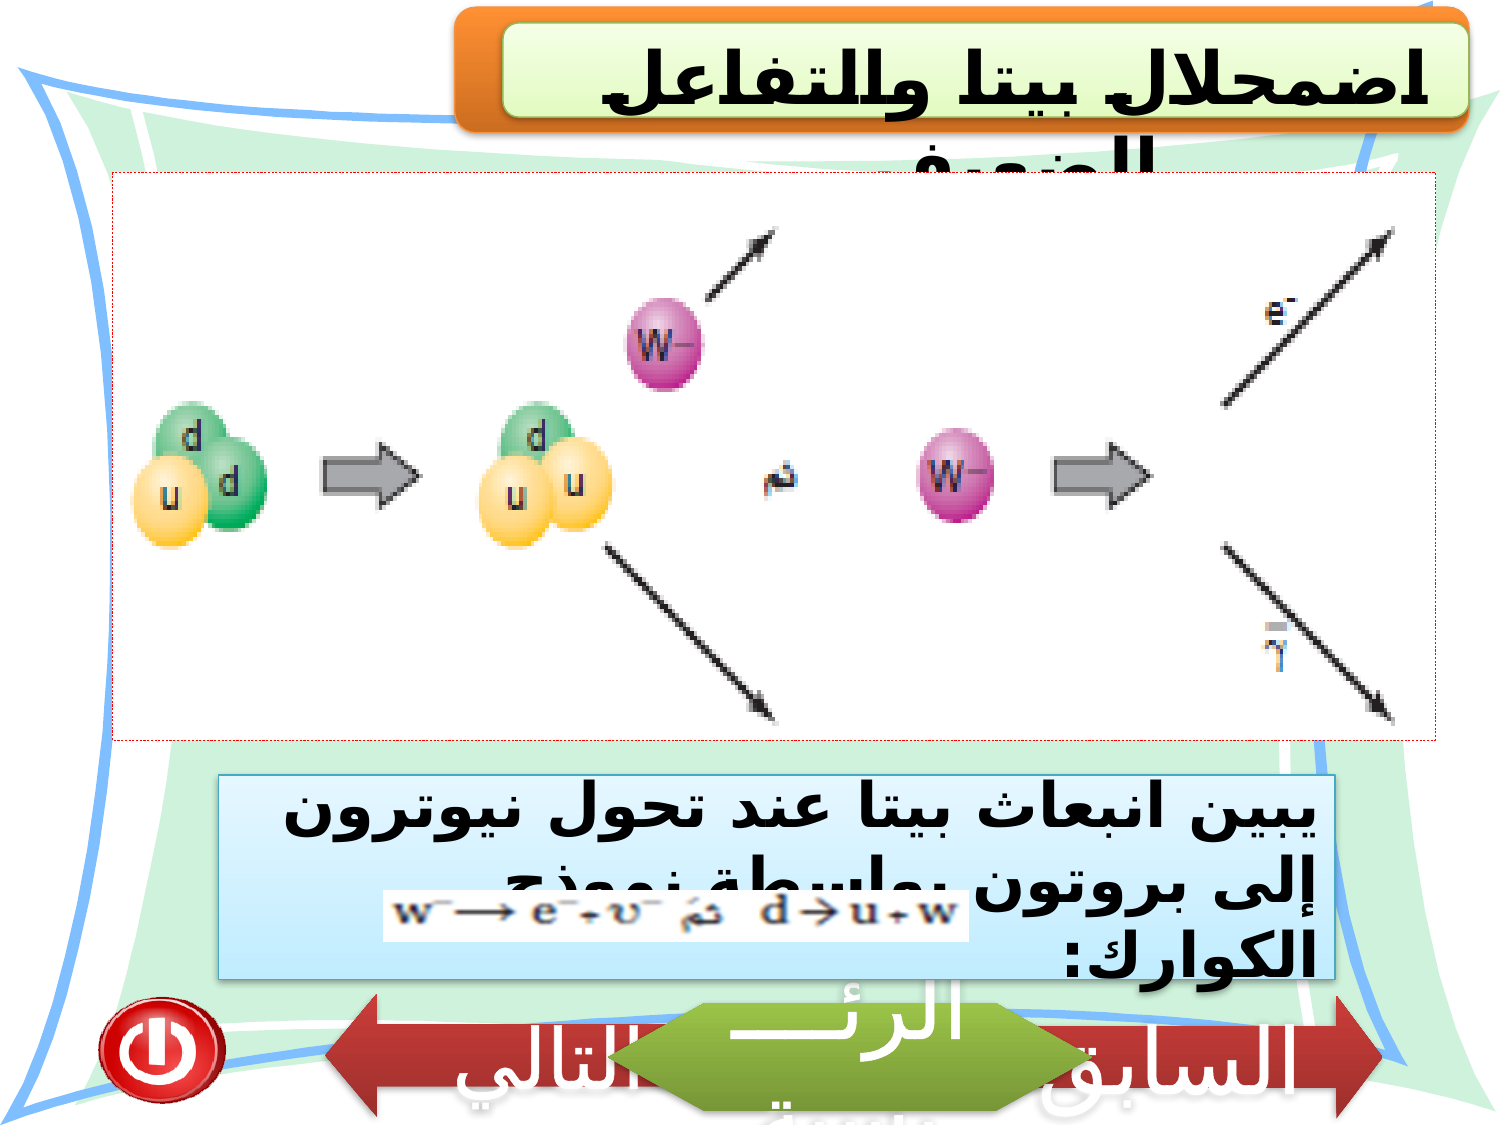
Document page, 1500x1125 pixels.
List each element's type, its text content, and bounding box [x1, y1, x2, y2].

picture [95, 990, 243, 1107]
picture [111, 172, 1436, 740]
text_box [325, 993, 1383, 1119]
text_box اضمحلال بيتا والتفاعل الضعيف [584, 141, 1447, 214]
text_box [454, 6, 1470, 133]
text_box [218, 774, 1336, 980]
